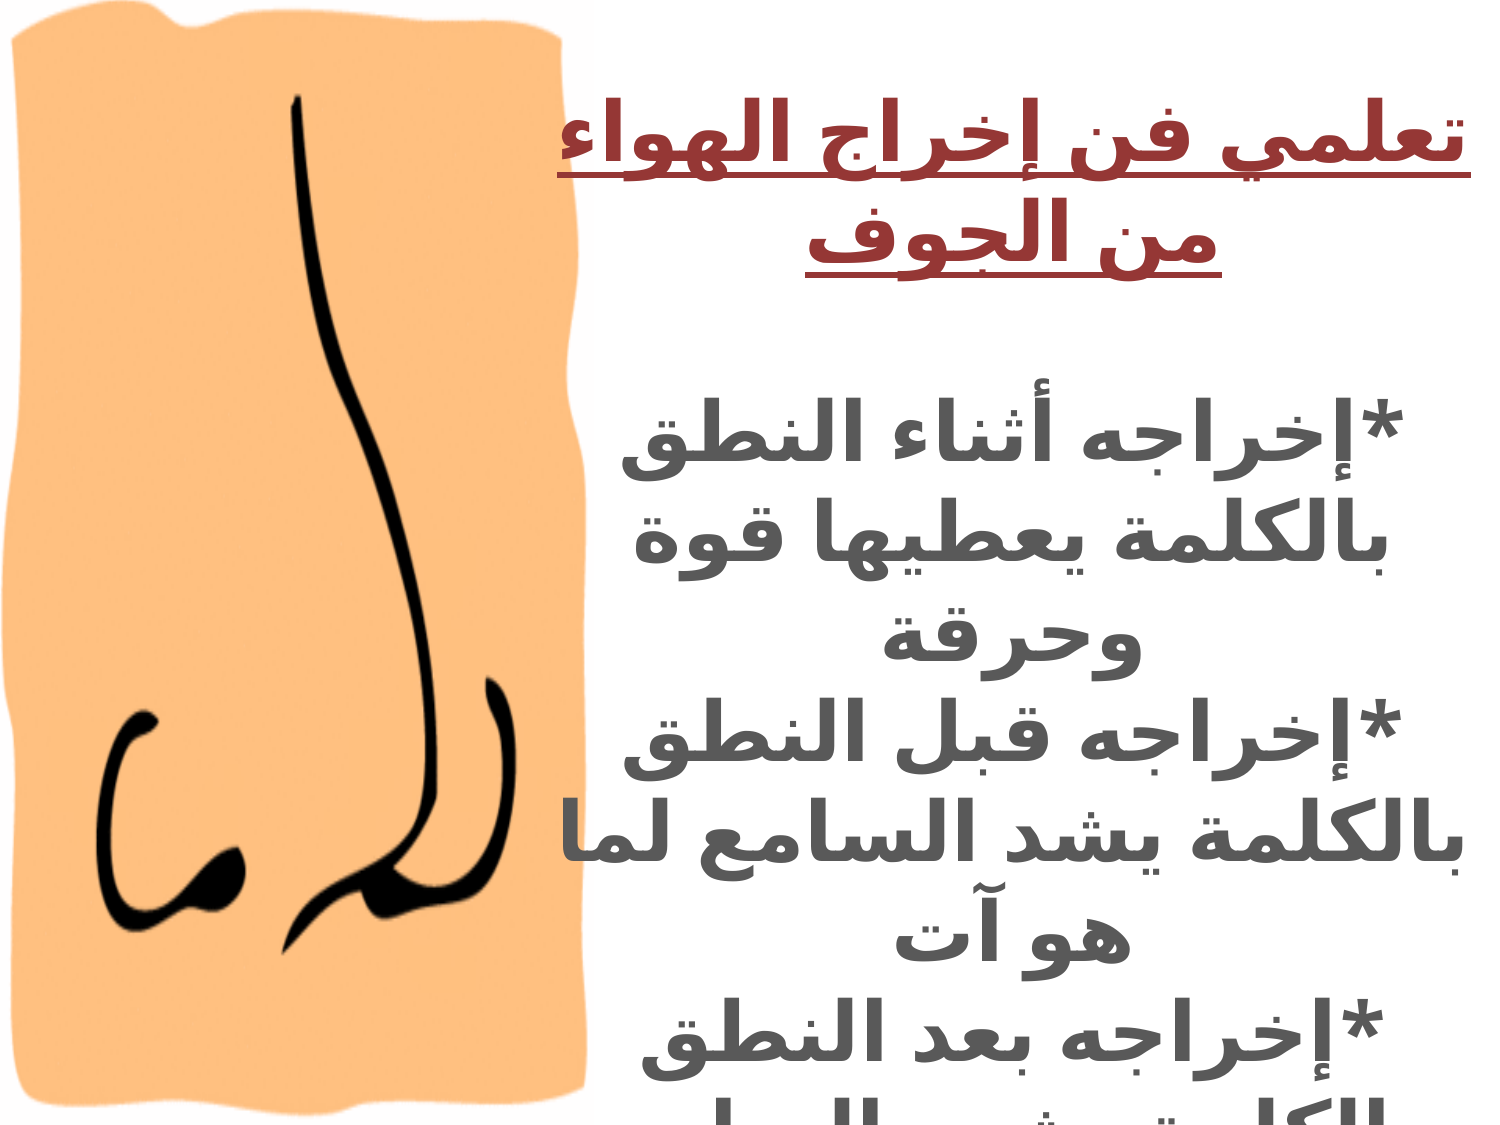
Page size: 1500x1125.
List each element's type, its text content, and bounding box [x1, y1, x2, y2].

text_box تعلمي فن إخراج الهواء من الجوف *إخراجه أثناء النطق بالكلمة يعطيها قوة وحرقة *إخراجه قبل النطق بالكلمة يشد السامع لما هو آت *إخراجه بعد النطق بالكلمة يشعر السامع بمدى التأثر بها [605, 70, 1500, 1125]
picture [0, 0, 595, 1125]
